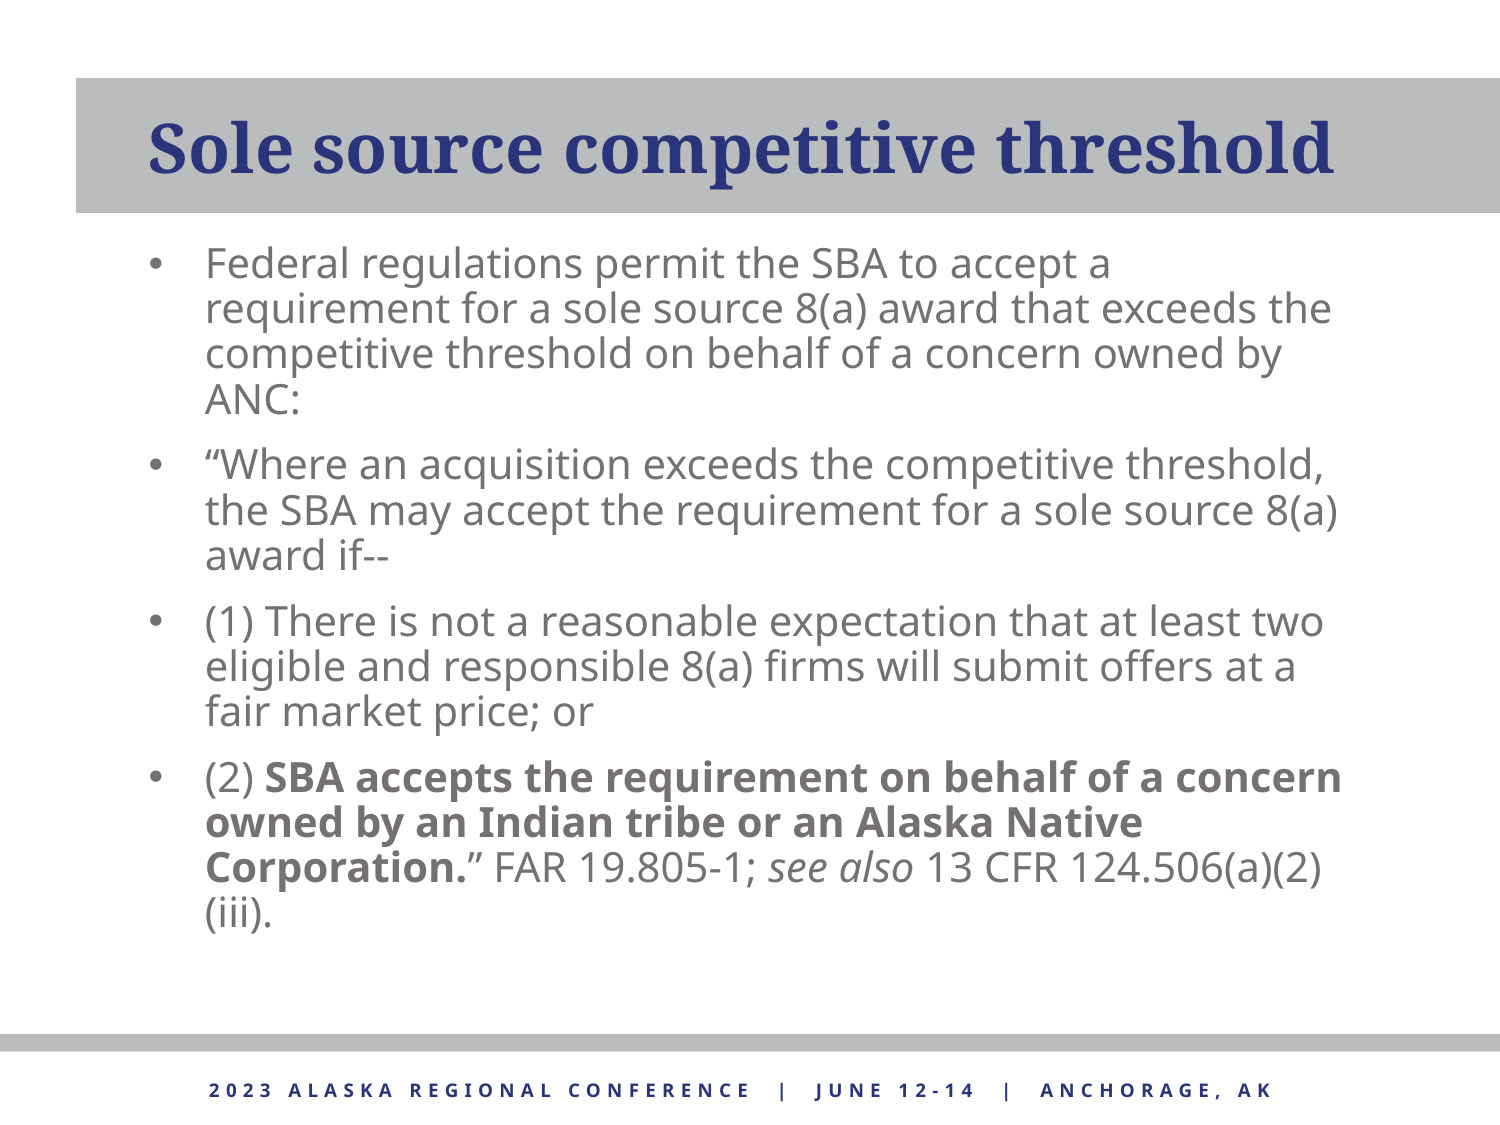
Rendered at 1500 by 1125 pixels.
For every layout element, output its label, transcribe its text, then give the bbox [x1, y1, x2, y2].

list Sole source competitive threshold [133, 106, 1366, 183]
list Federal regulations permit the SBA to accept a requirement for a sole source 8(a) award that exceeds the competitive threshold on behalf of a concern owned by ANC: “Where an acquisition exceeds the competitive threshold, the SBA may accept the requirement for a sole source 8(a) award if-- (1) There is not a reasonable expectation that at least two eligible and responsible 8(a) firms will submit offers at a fair market price; or (2) SBA accepts the requirement on behalf of a concern owned by an Indian tribe or an Alaska Native Corporation.” FAR 19.805-1; see also 13 CFR 124.506(a)(2)(iii). [133, 235, 1366, 1007]
